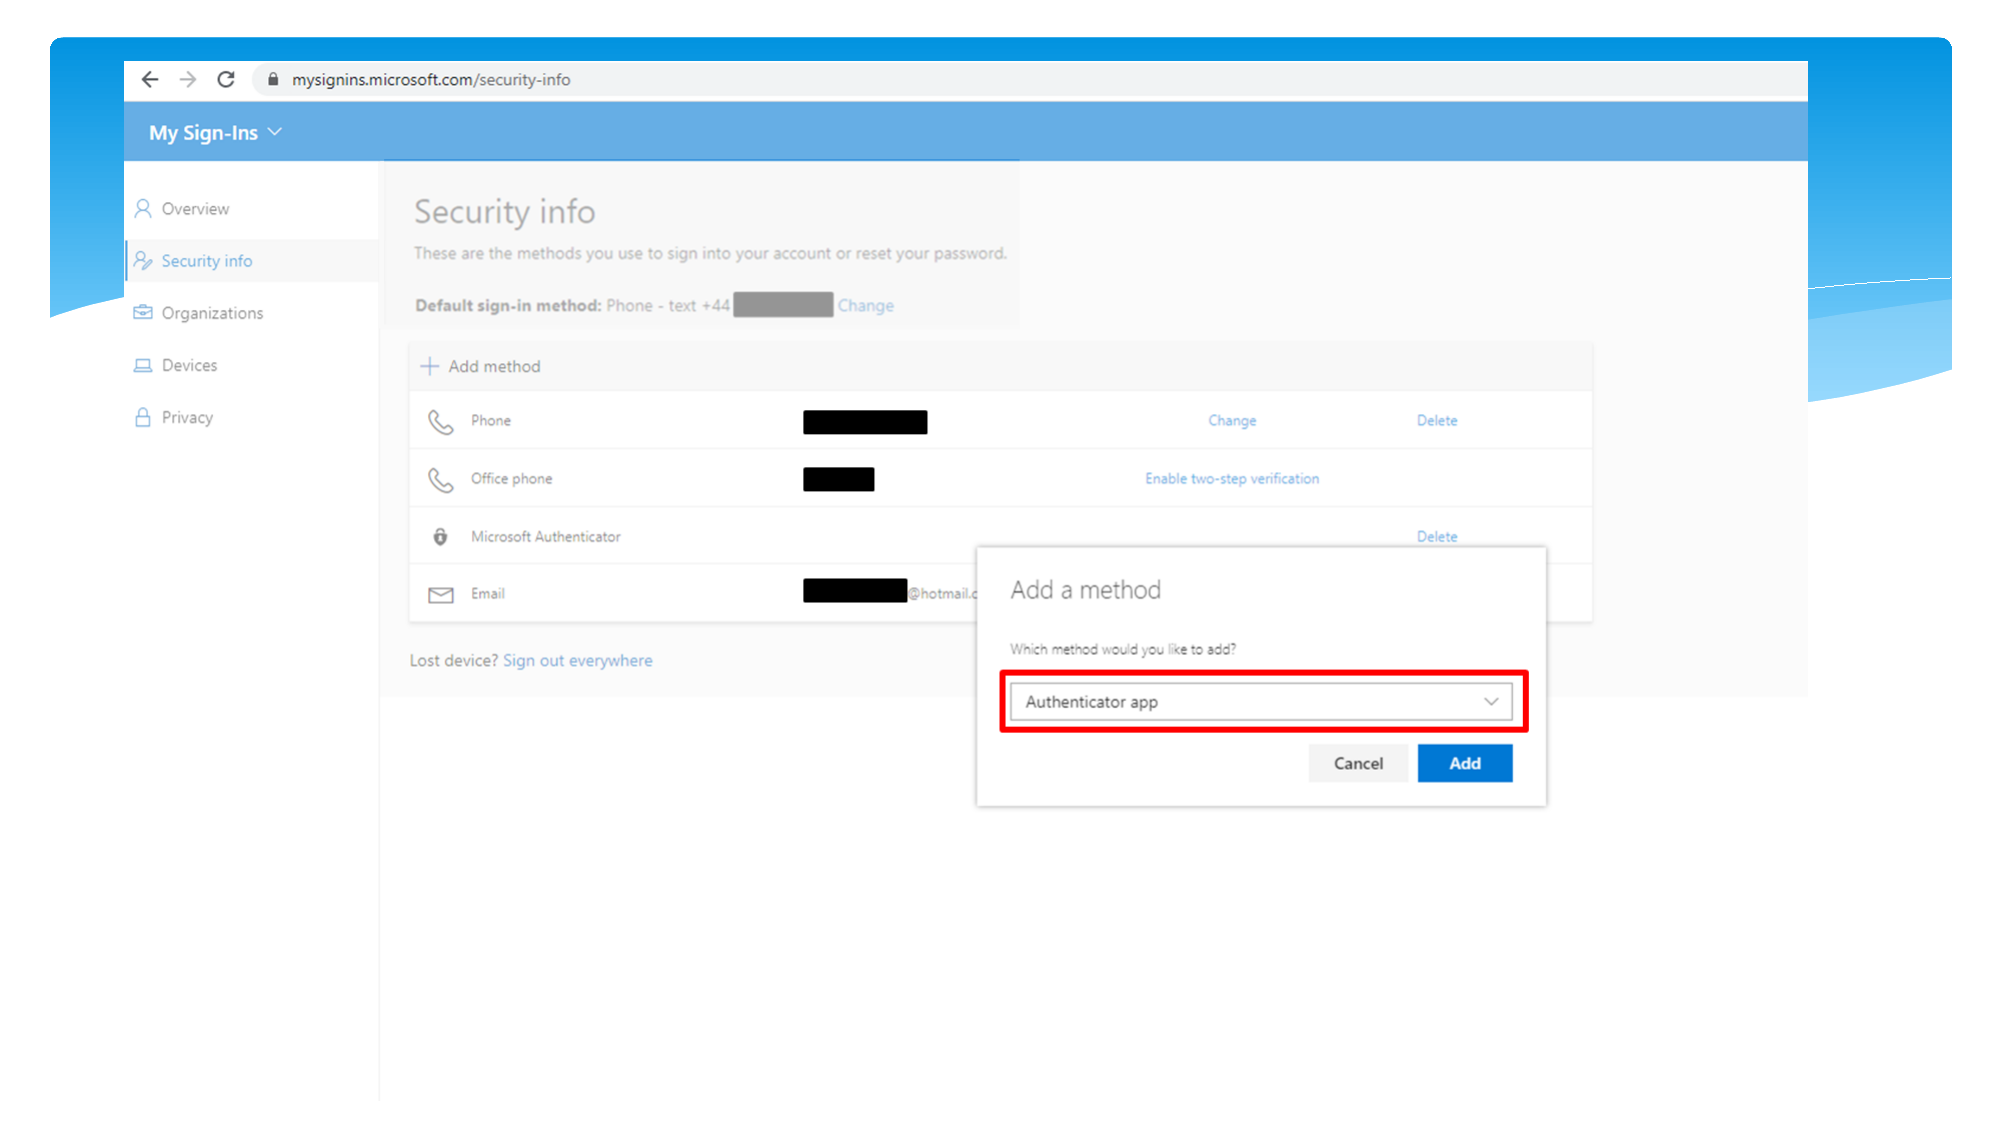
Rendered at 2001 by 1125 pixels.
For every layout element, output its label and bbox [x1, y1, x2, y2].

picture [124, 62, 1809, 1101]
